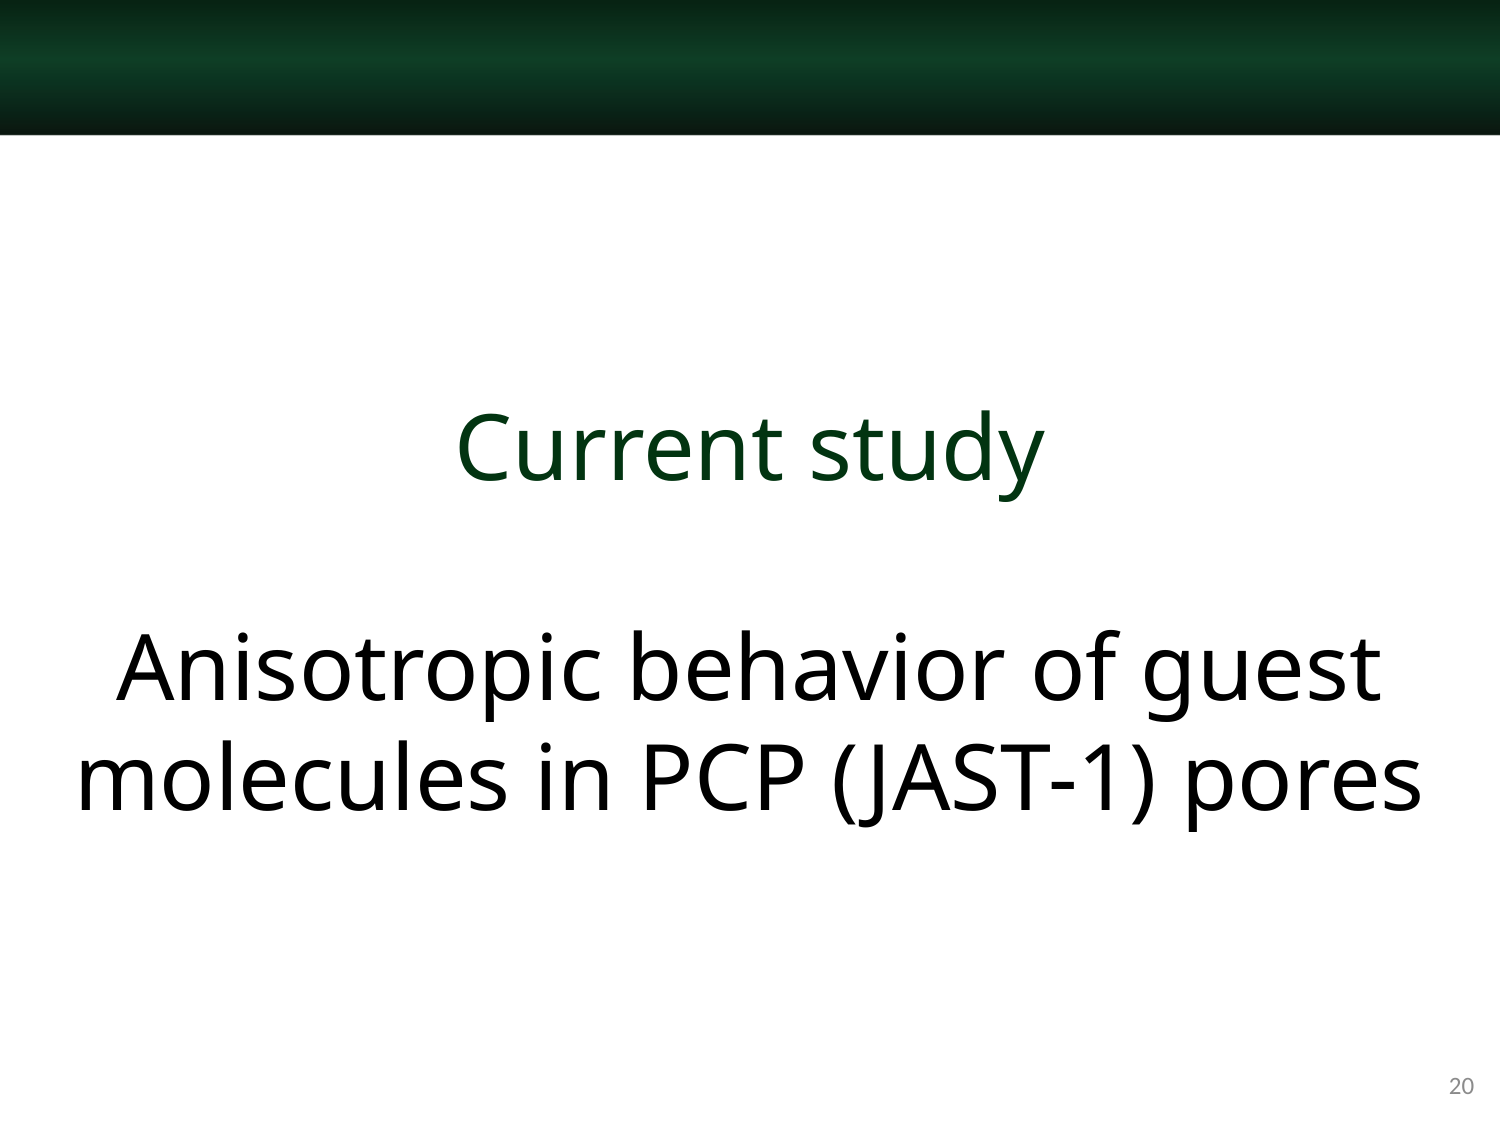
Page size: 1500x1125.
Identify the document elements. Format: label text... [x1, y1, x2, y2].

slide_number 20 [1152, 1054, 1490, 1115]
picture [0, 0, 1500, 1125]
title Current study Anisotropic behavior of guest molecules in PCP (JAST-1) pores [40, 233, 1460, 985]
